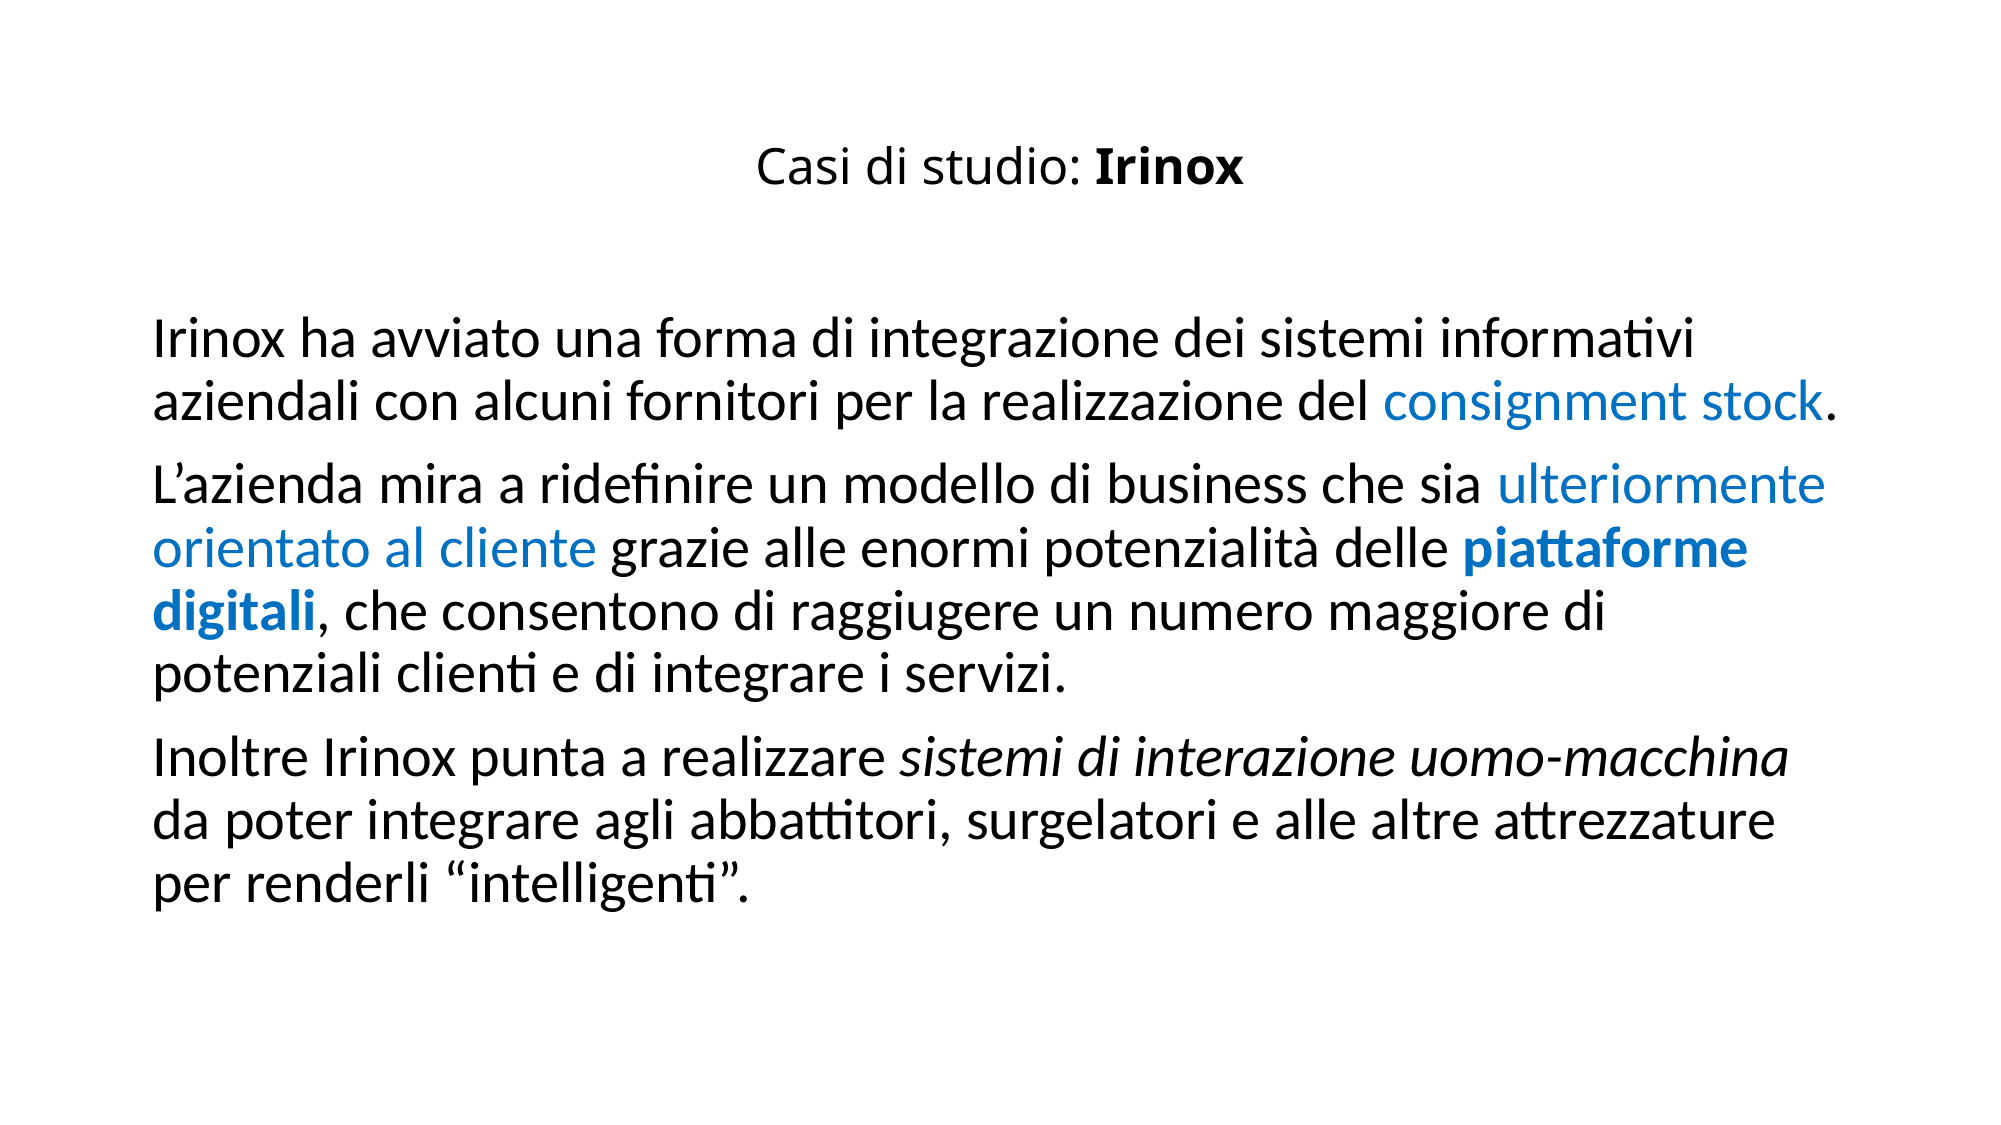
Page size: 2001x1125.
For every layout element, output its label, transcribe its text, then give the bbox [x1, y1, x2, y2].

title Casi di studio: Irinox [137, 59, 1863, 278]
list Irinox ha avviato una forma di integrazione dei sistemi informativi aziendali con alcuni fornitori per la realizzazione del consignment stock. L’azienda mira a ridefinire un modello di business che sia ulteriormente orientato al cliente grazie alle enormi potenzialità delle piattaforme digitali, che consentono di raggiugere un numero maggiore di potenziali clienti e di integrare i servizi. Inoltre Irinox punta a realizzare sistemi di interazione uomo-macchina da poter integrare agli abbattitori, surgelatori e alle altre attrezzature per renderli “intelligenti”. [137, 299, 1863, 1014]
